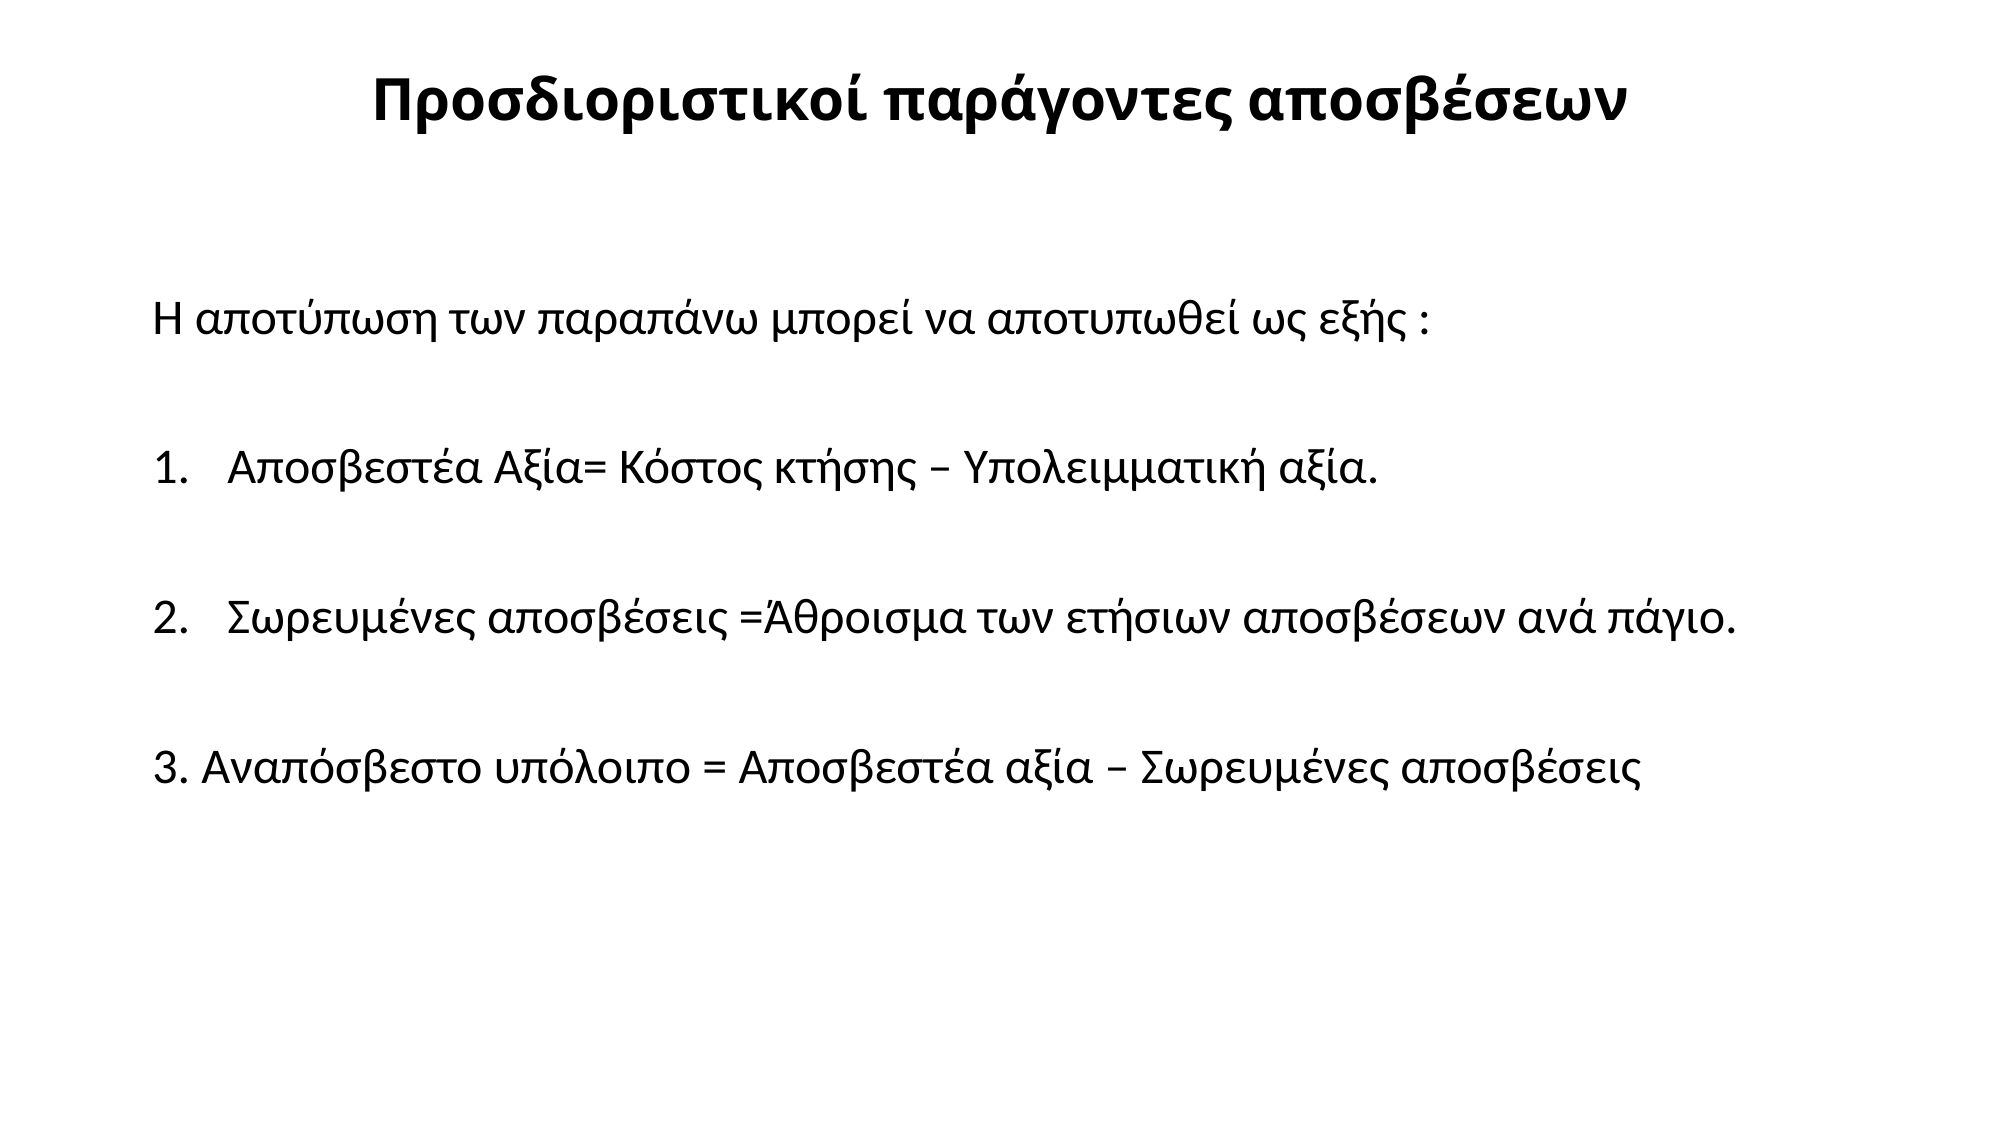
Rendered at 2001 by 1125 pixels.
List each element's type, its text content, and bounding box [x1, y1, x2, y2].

list Η αποτύπωση των παραπάνω μπορεί να αποτυπωθεί ως εξής : Αποσβεστέα Αξία= Κόστος κτήσης – Υπολειμματική αξία. Σωρευμένες αποσβέσεις =Άθροισμα των ετήσιων αποσβέσεων ανά πάγιο. 3. Αναπόσβεστο υπόλοιπο = Αποσβεστέα αξία – Σωρευμένες αποσβέσεις [137, 202, 1863, 1032]
title Προσδιοριστικοί παράγοντες αποσβέσεων [137, 59, 1863, 202]
